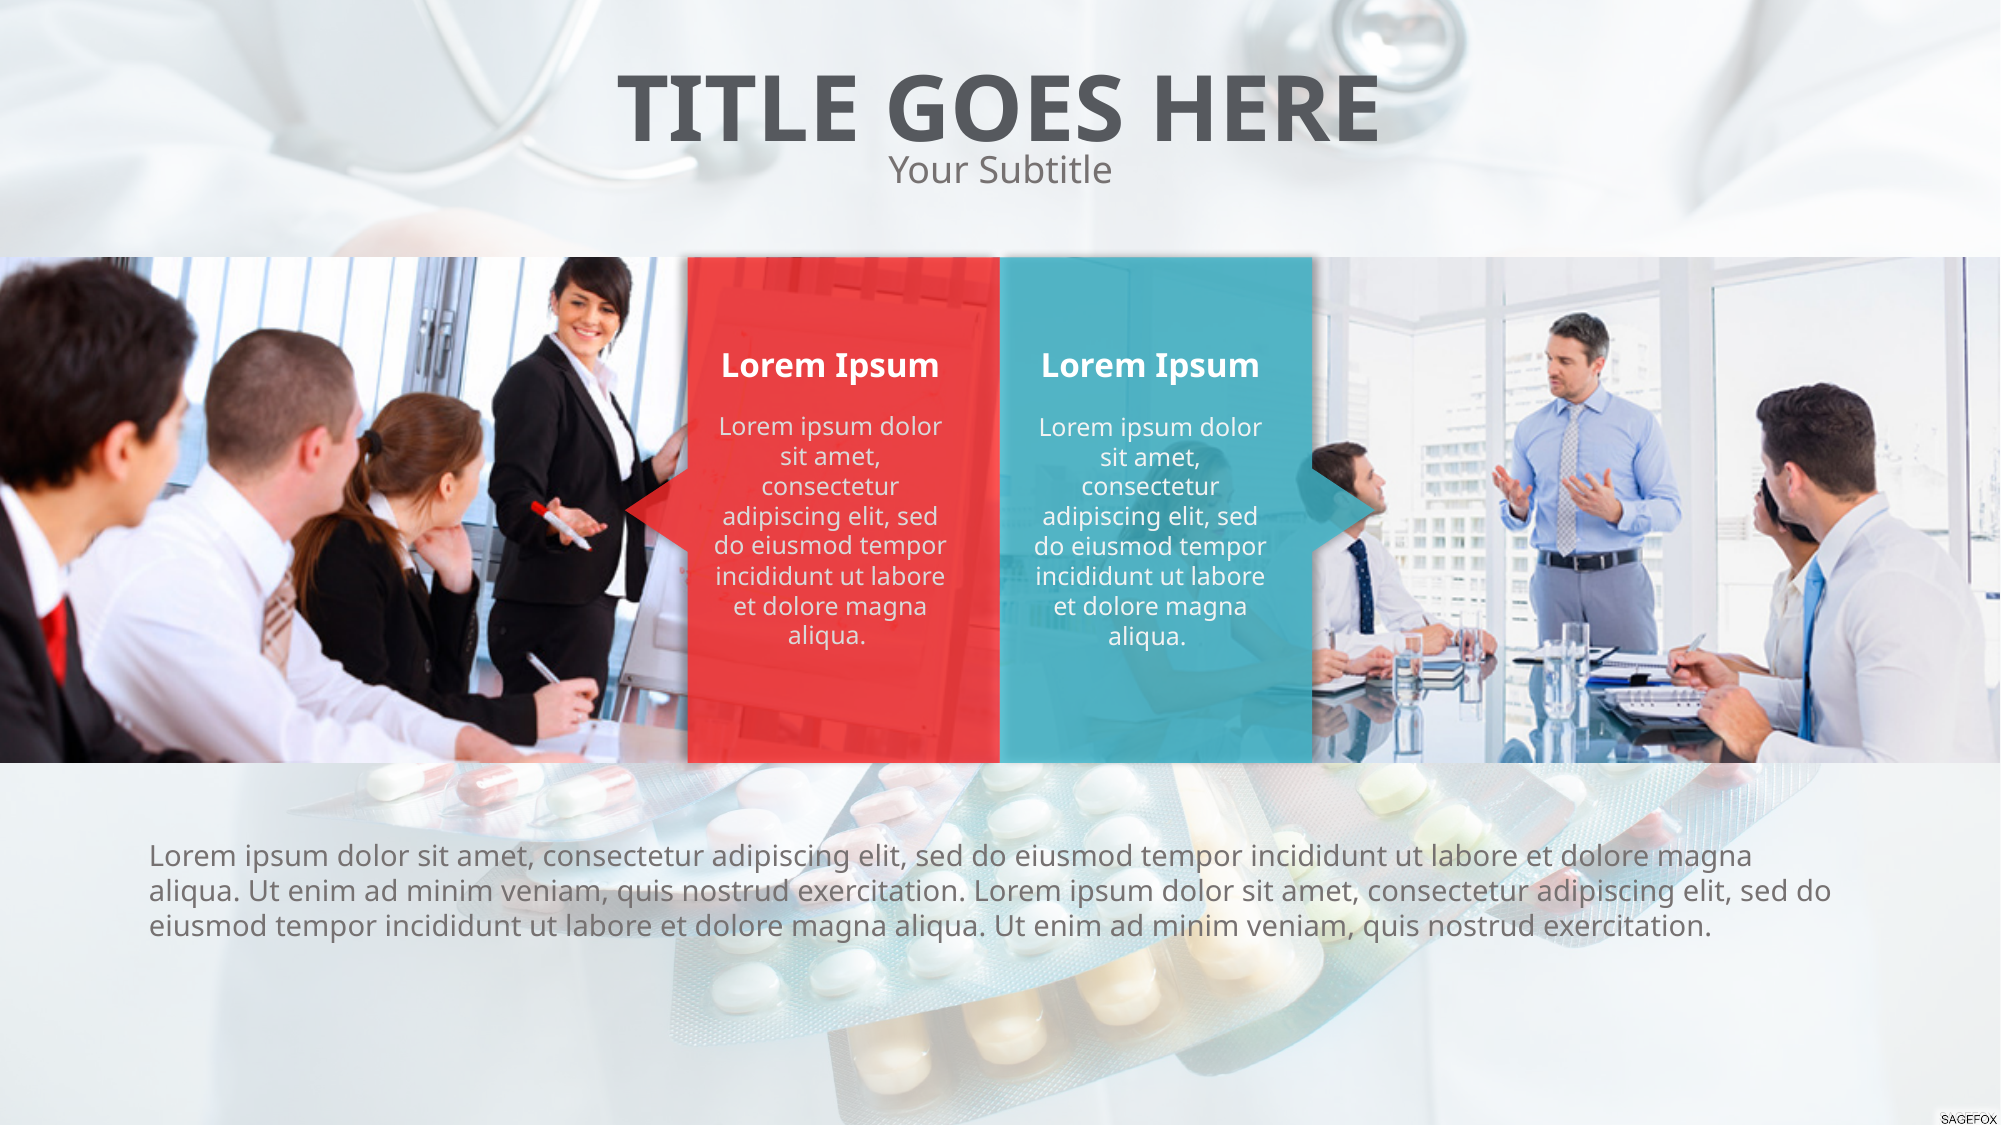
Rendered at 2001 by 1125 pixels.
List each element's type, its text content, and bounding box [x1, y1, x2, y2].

text_box [622, 256, 998, 765]
text_box [0, 256, 675, 764]
picture [1938, 1114, 1999, 1125]
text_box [548, 42, 1452, 199]
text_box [708, 342, 953, 593]
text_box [1029, 343, 1273, 593]
text_box Lorem ipsum dolor sit amet, consectetur adipiscing elit, sed do eiusmod tempor incididunt ut labore et dolore magna aliqua. Ut enim ad minim veniam, quis nostrud exercitation. Lorem ipsum dolor sit amet, consectetur adipiscing elit, sed do eiusmod tempor incididunt ut labore et dolore magna aliqua. Ut enim ad minim veniam, quis nostrud exercitation. [134, 830, 1866, 950]
text_box [998, 256, 1377, 765]
text_box [1324, 256, 2000, 764]
